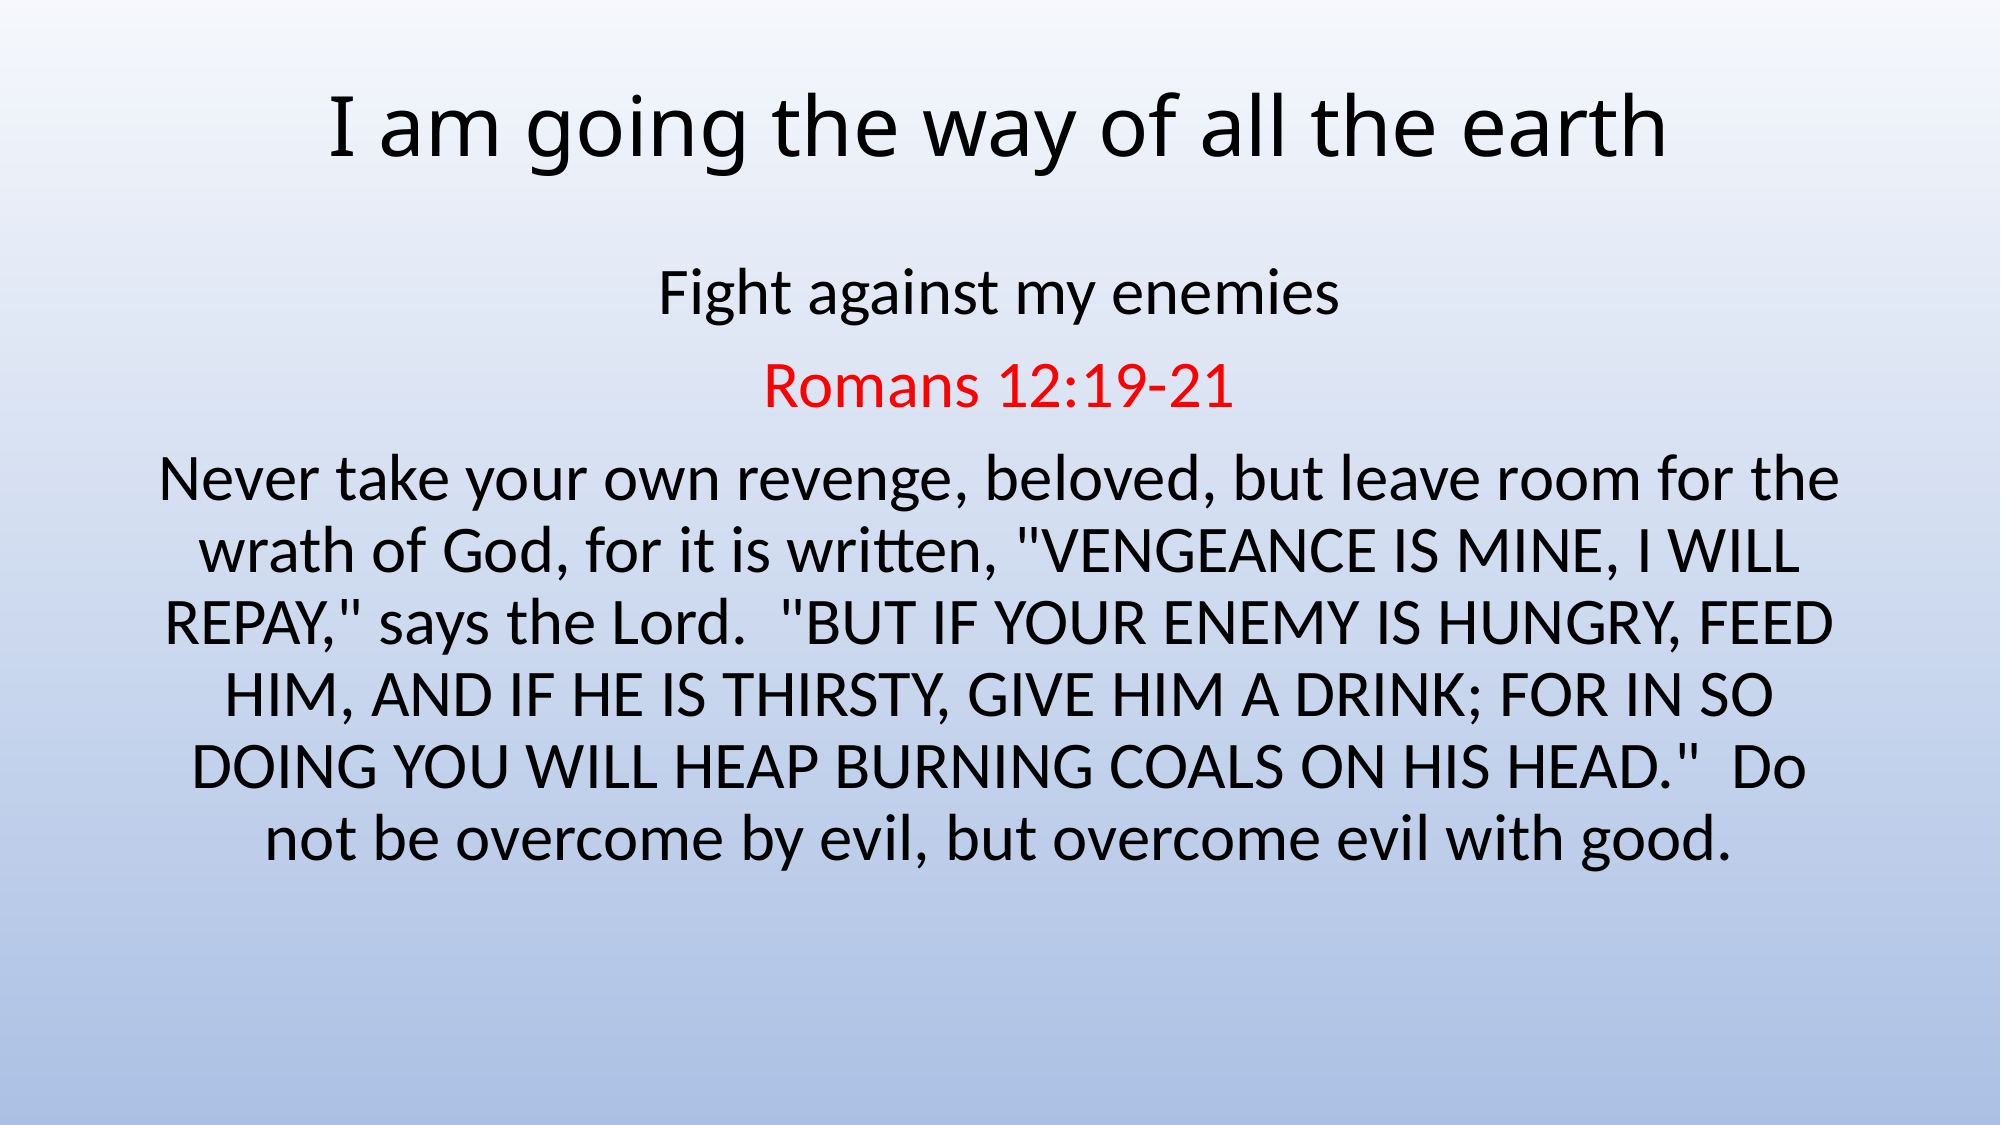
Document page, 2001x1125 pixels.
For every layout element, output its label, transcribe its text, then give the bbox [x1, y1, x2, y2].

title I am going the way of all the earth [137, 59, 1863, 199]
list Fight against my enemies Romans 12:19-21 Never take your own revenge, beloved, but leave room for the wrath of God, for it is written, "VENGEANCE IS MINE, I WILL REPAY," says the Lord. "BUT IF YOUR ENEMY IS HUNGRY, FEED HIM, AND IF HE IS THIRSTY, GIVE HIM A DRINK; FOR IN SO DOING YOU WILL HEAP BURNING COALS ON HIS HEAD." Do not be overcome by evil, but overcome evil with good. [137, 249, 1863, 1125]
